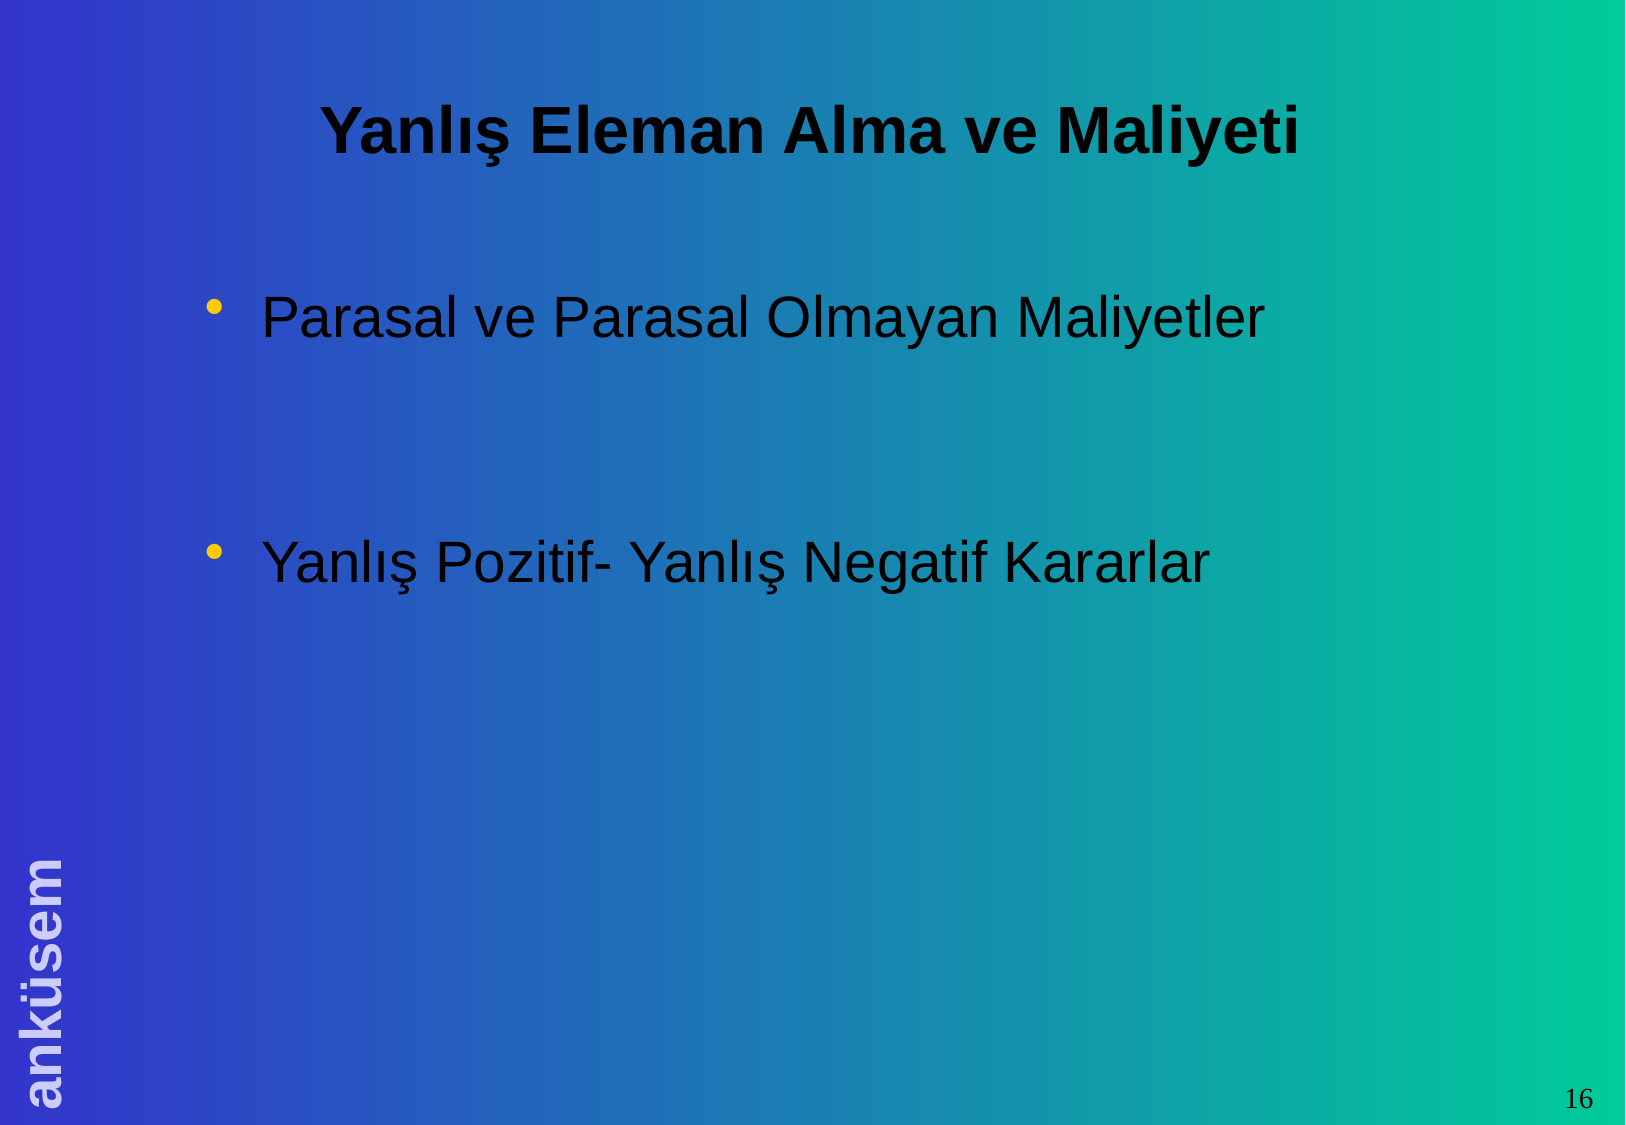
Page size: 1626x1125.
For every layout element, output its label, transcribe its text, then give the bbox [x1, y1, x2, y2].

title Yanlış Eleman Alma ve Maliyeti [135, 37, 1486, 175]
list Parasal ve Parasal Olmayan Maliyetler Yanlış Pozitif- Yanlış Negatif Kararlar [189, 270, 1525, 947]
slide_number 16 [1371, 1076, 1610, 1118]
